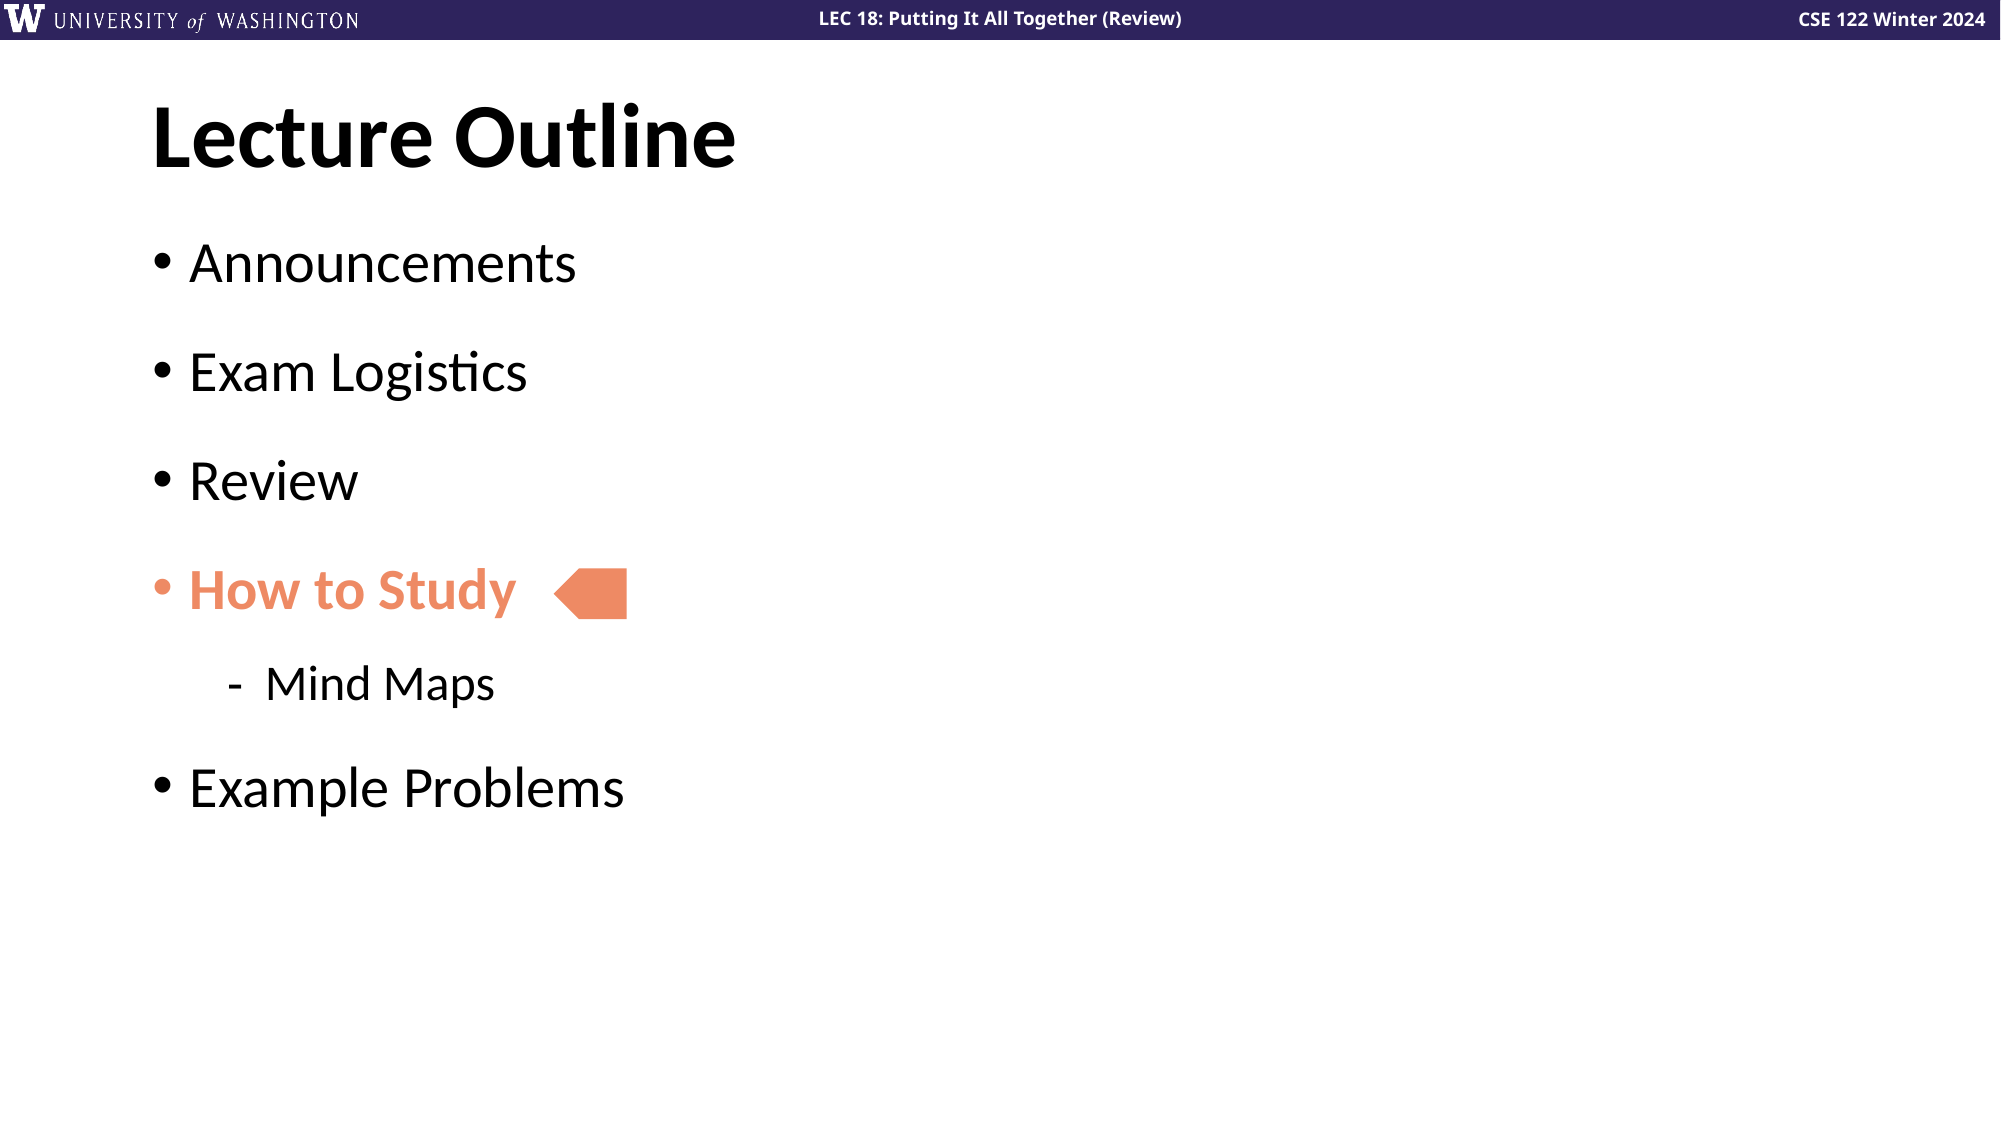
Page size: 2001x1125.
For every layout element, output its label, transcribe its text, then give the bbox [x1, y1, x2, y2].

title Lecture Outline [137, 74, 1863, 200]
picture [4, 4, 358, 33]
list Announcements Exam Logistics Review How to Study Mind Maps Example Problems [137, 224, 1863, 1014]
text_box [552, 567, 628, 621]
